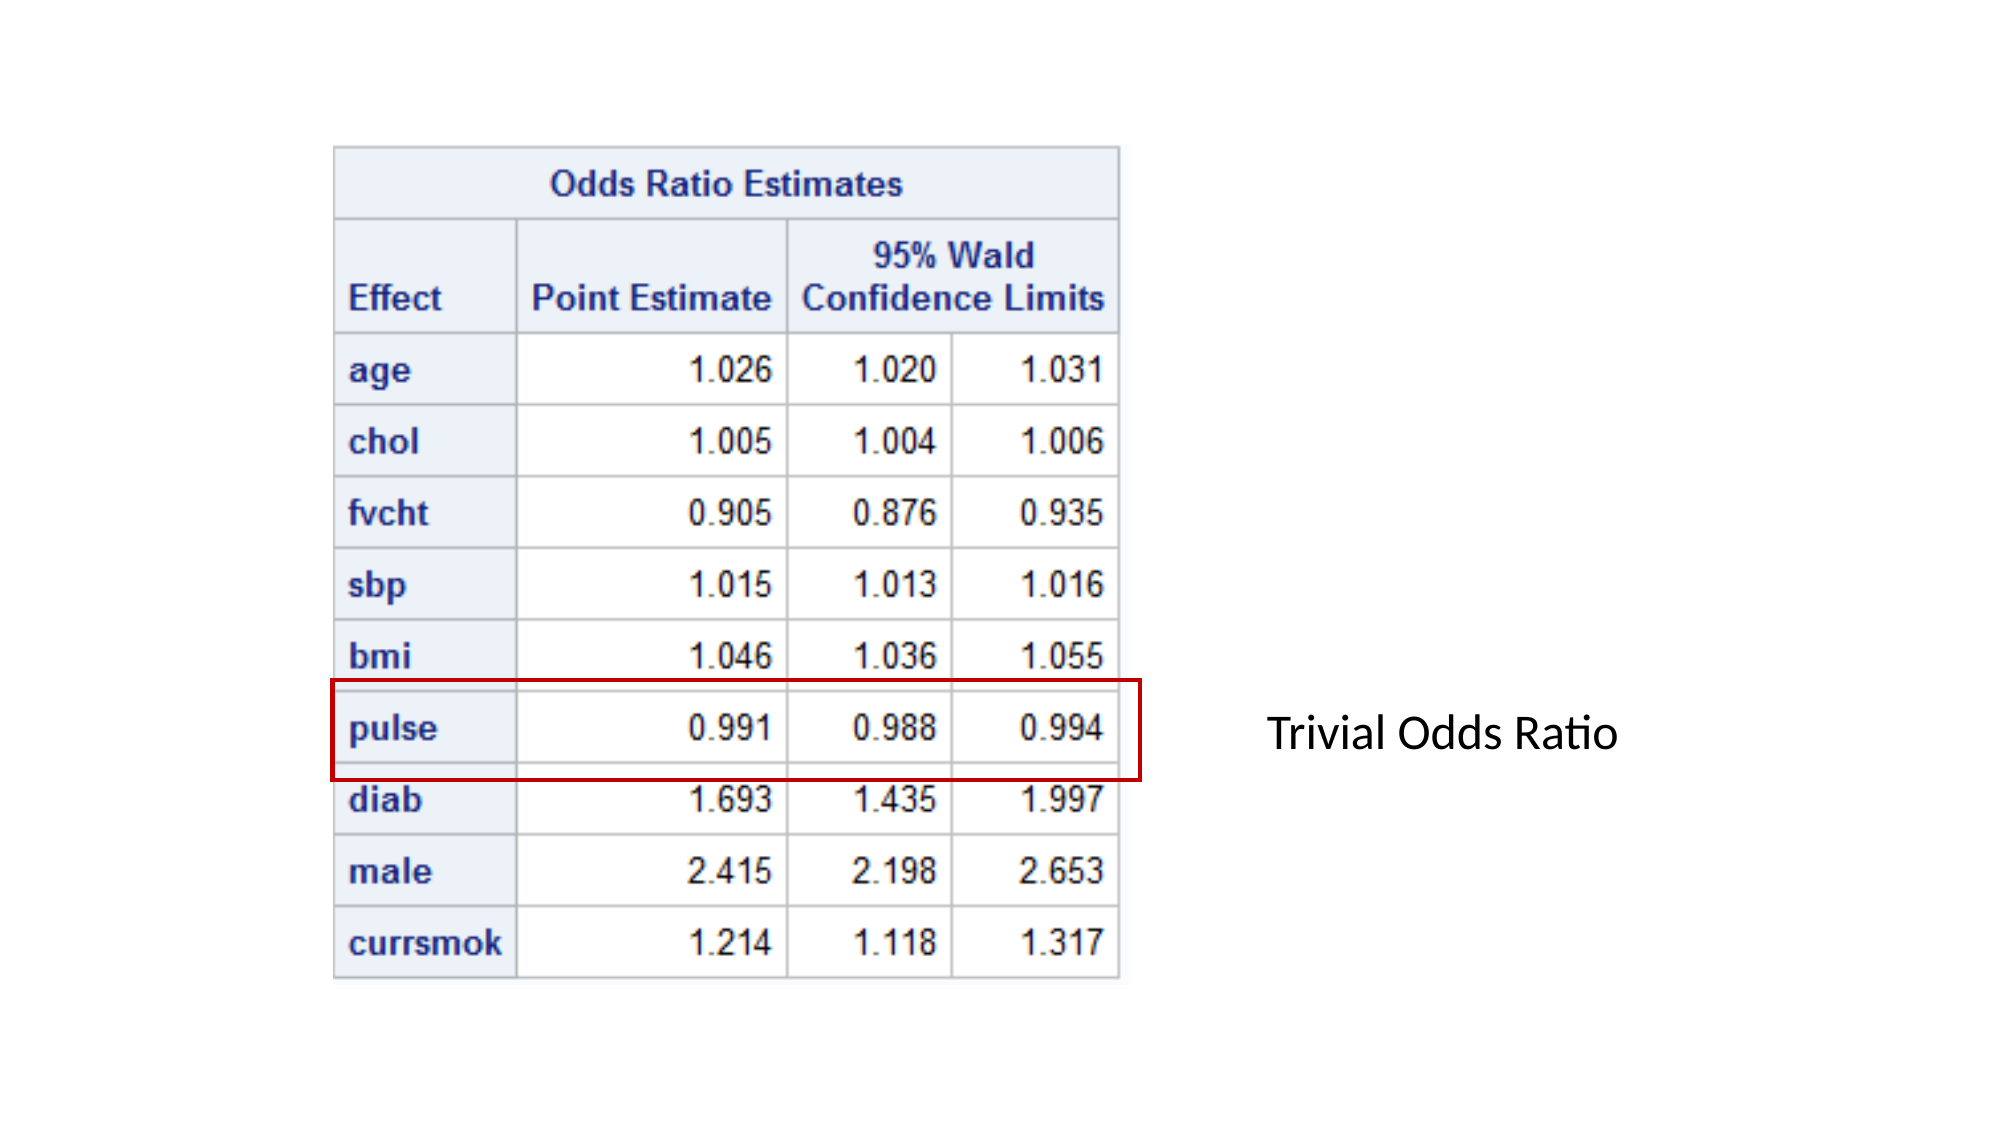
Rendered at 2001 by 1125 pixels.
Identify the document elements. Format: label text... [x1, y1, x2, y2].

text_box Trivial Odds Ratio [1252, 692, 1634, 767]
picture [333, 144, 1129, 985]
text_box [1129, 679, 1141, 781]
